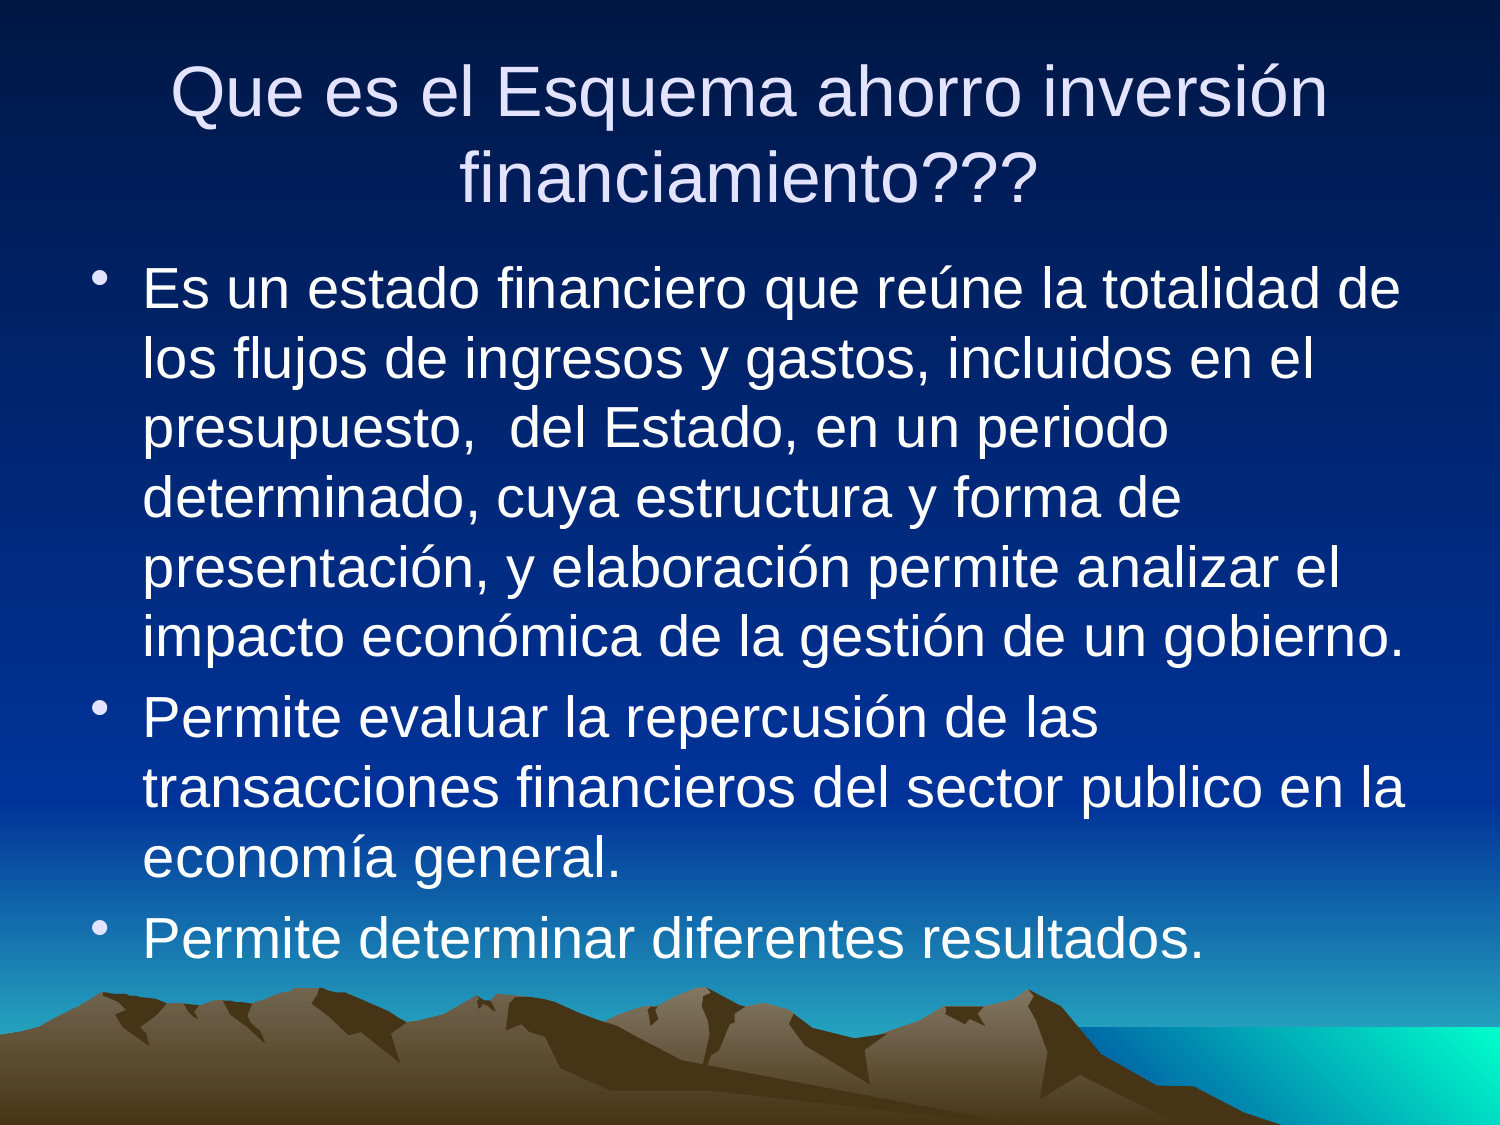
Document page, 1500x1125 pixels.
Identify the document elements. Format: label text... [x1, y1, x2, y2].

title Que es el Esquema ahorro inversión financiamiento??? [75, 37, 1425, 225]
list Es un estado financiero que reúne la totalidad de los flujos de ingresos y gastos, incluidos en el presupuesto, del Estado, en un periodo determinado, cuya estructura y forma de presentación, y elaboración permite analizar el impacto económica de la gestión de un gobierno. Permite evaluar la repercusión de las transacciones financieros del sector publico en la economía general. Permite determinar diferentes resultados. [75, 242, 1425, 1024]
